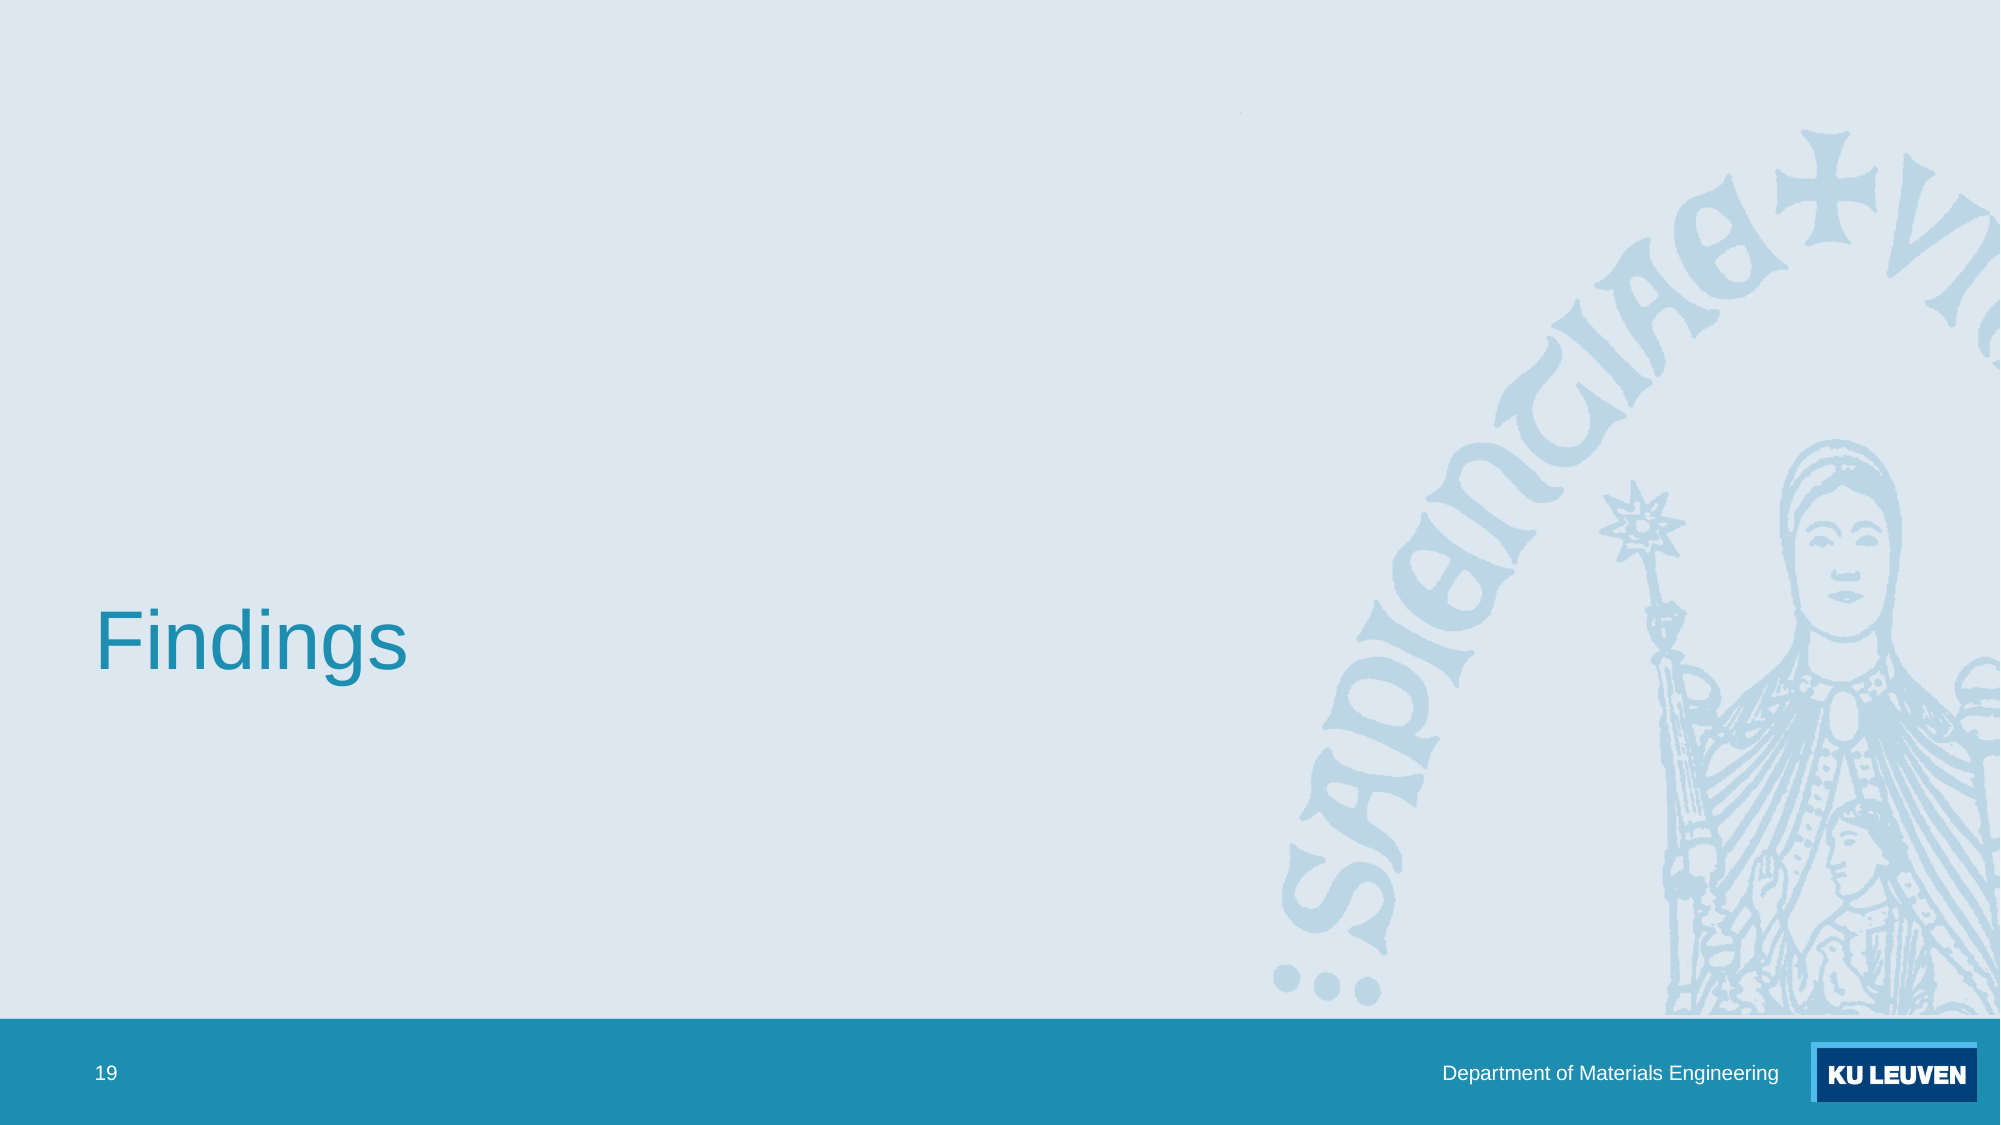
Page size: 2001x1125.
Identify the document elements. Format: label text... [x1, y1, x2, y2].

picture [1811, 1042, 1977, 1102]
picture [1237, 110, 2000, 1015]
footer Department of Materials Engineering [989, 1018, 1809, 1125]
slide_number 19 [94, 1018, 201, 1125]
title Findings [94, 295, 1462, 687]
